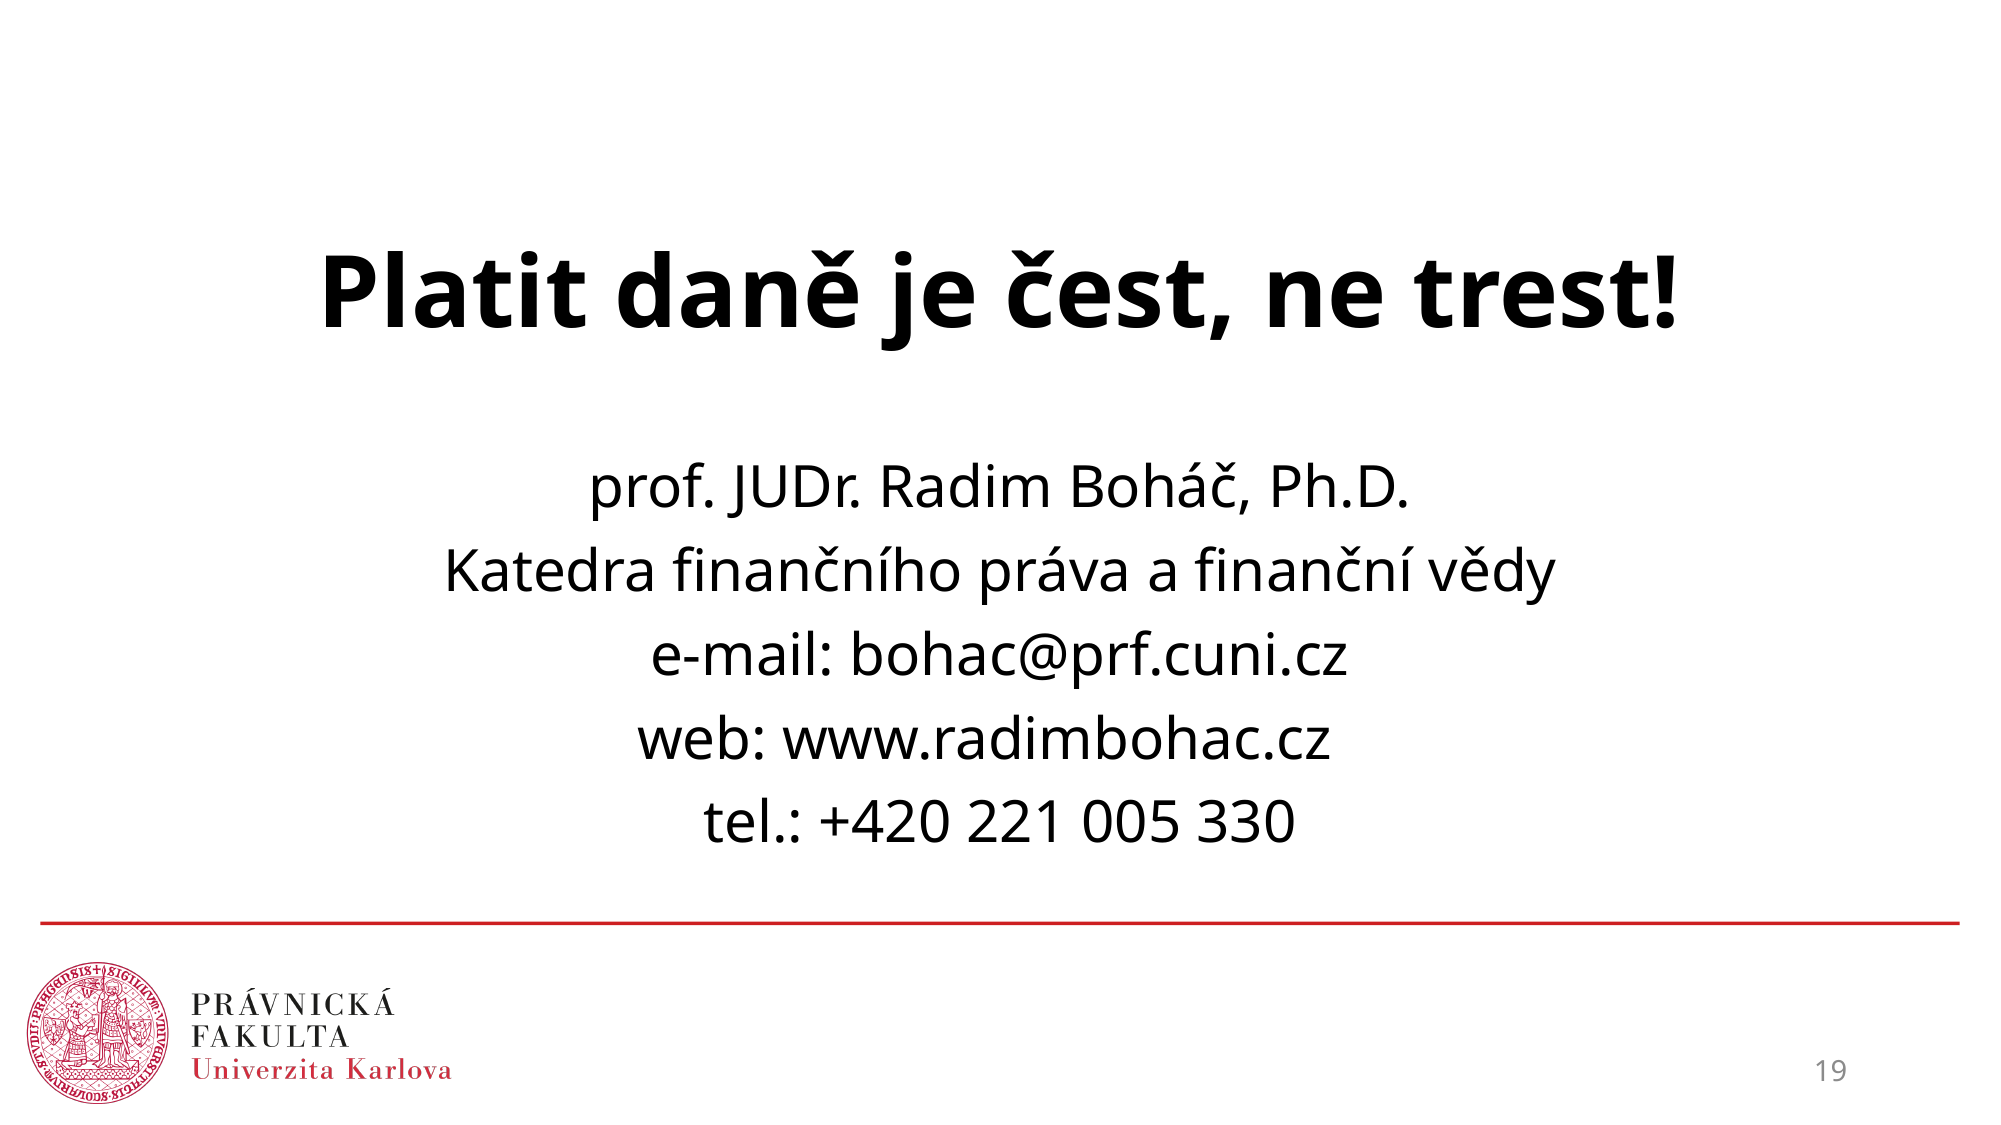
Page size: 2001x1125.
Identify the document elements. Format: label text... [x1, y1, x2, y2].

picture [26, 962, 452, 1104]
title Platit daně je čest, ne trest! [137, 178, 1863, 397]
list prof. JUDr. Radim Boháč, Ph.D. Katedra finančního práva a finanční vědy e-mail: bohac@prf.cuni.cz web: www.radimbohac.cz tel.: +420 221 005 330 [137, 450, 1863, 905]
slide_number 19 [1412, 1042, 1863, 1103]
